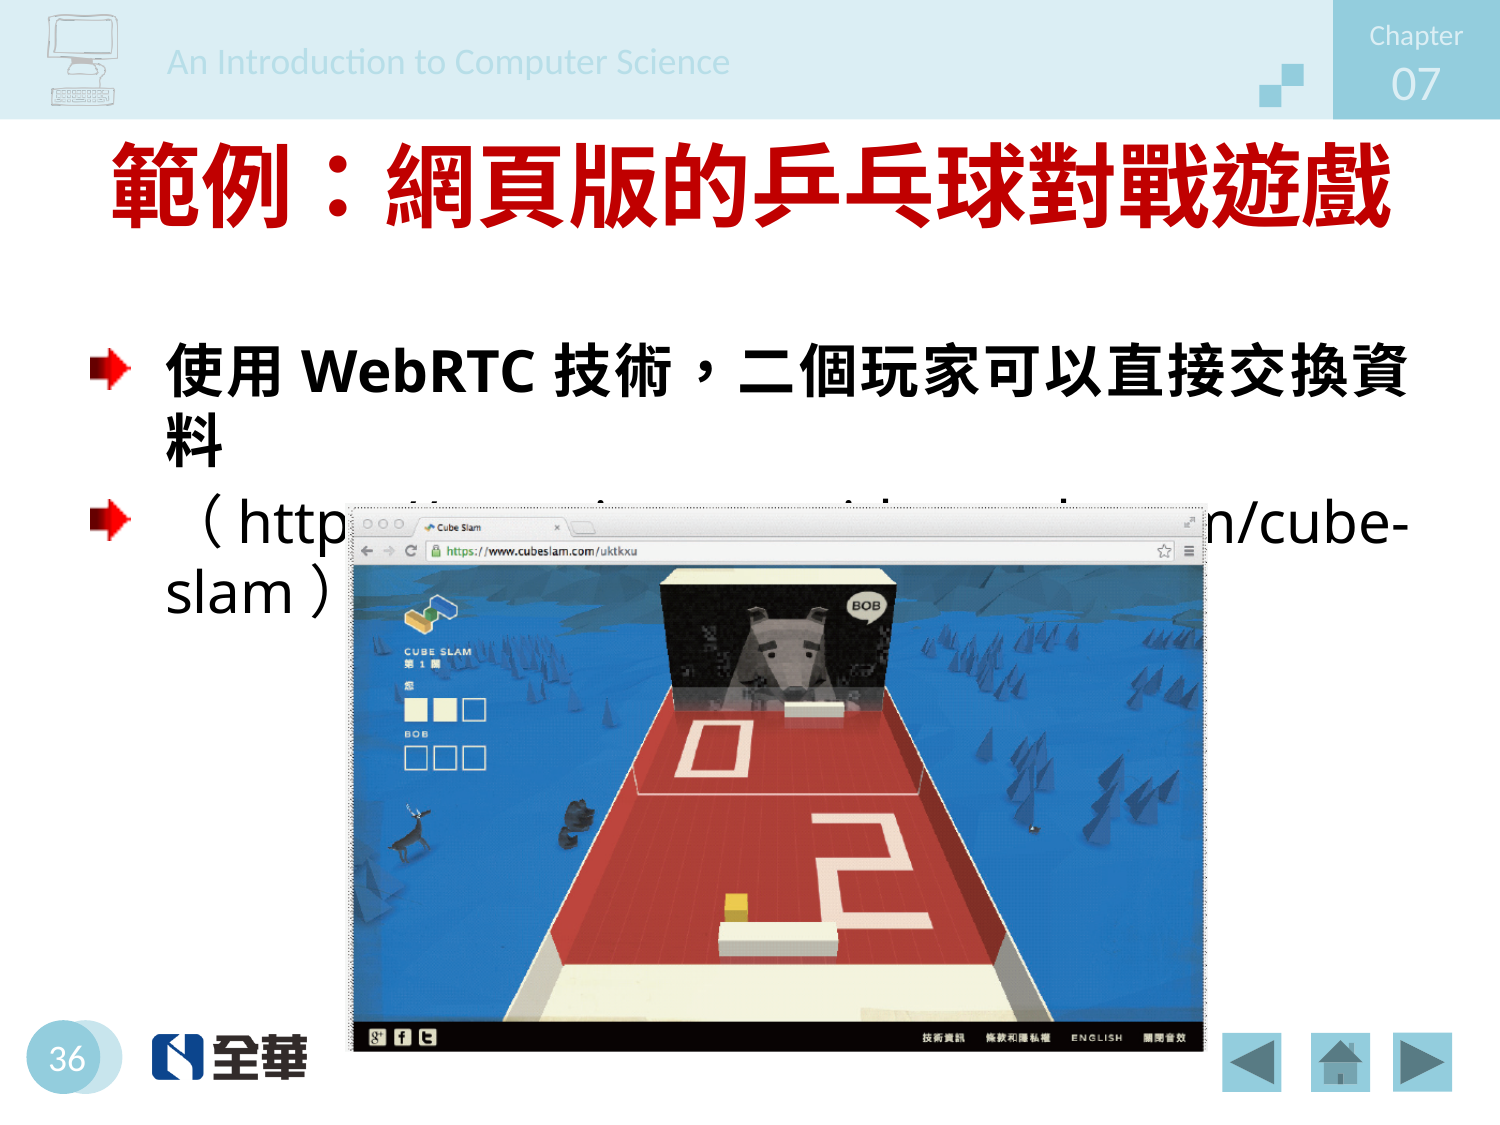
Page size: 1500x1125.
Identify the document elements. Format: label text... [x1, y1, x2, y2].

picture [90, 348, 131, 390]
picture [47, 14, 118, 106]
picture [152, 1034, 307, 1080]
title 範例：網頁版的乒乓球對戰遊戲 [76, 90, 1427, 278]
picture [345, 503, 1208, 1056]
list 使用WebRTC技術，二個玩家可以直接交換資料 （https://experiments.withgoogle.com/cube-slam） [75, 326, 1425, 1005]
picture [90, 499, 131, 541]
